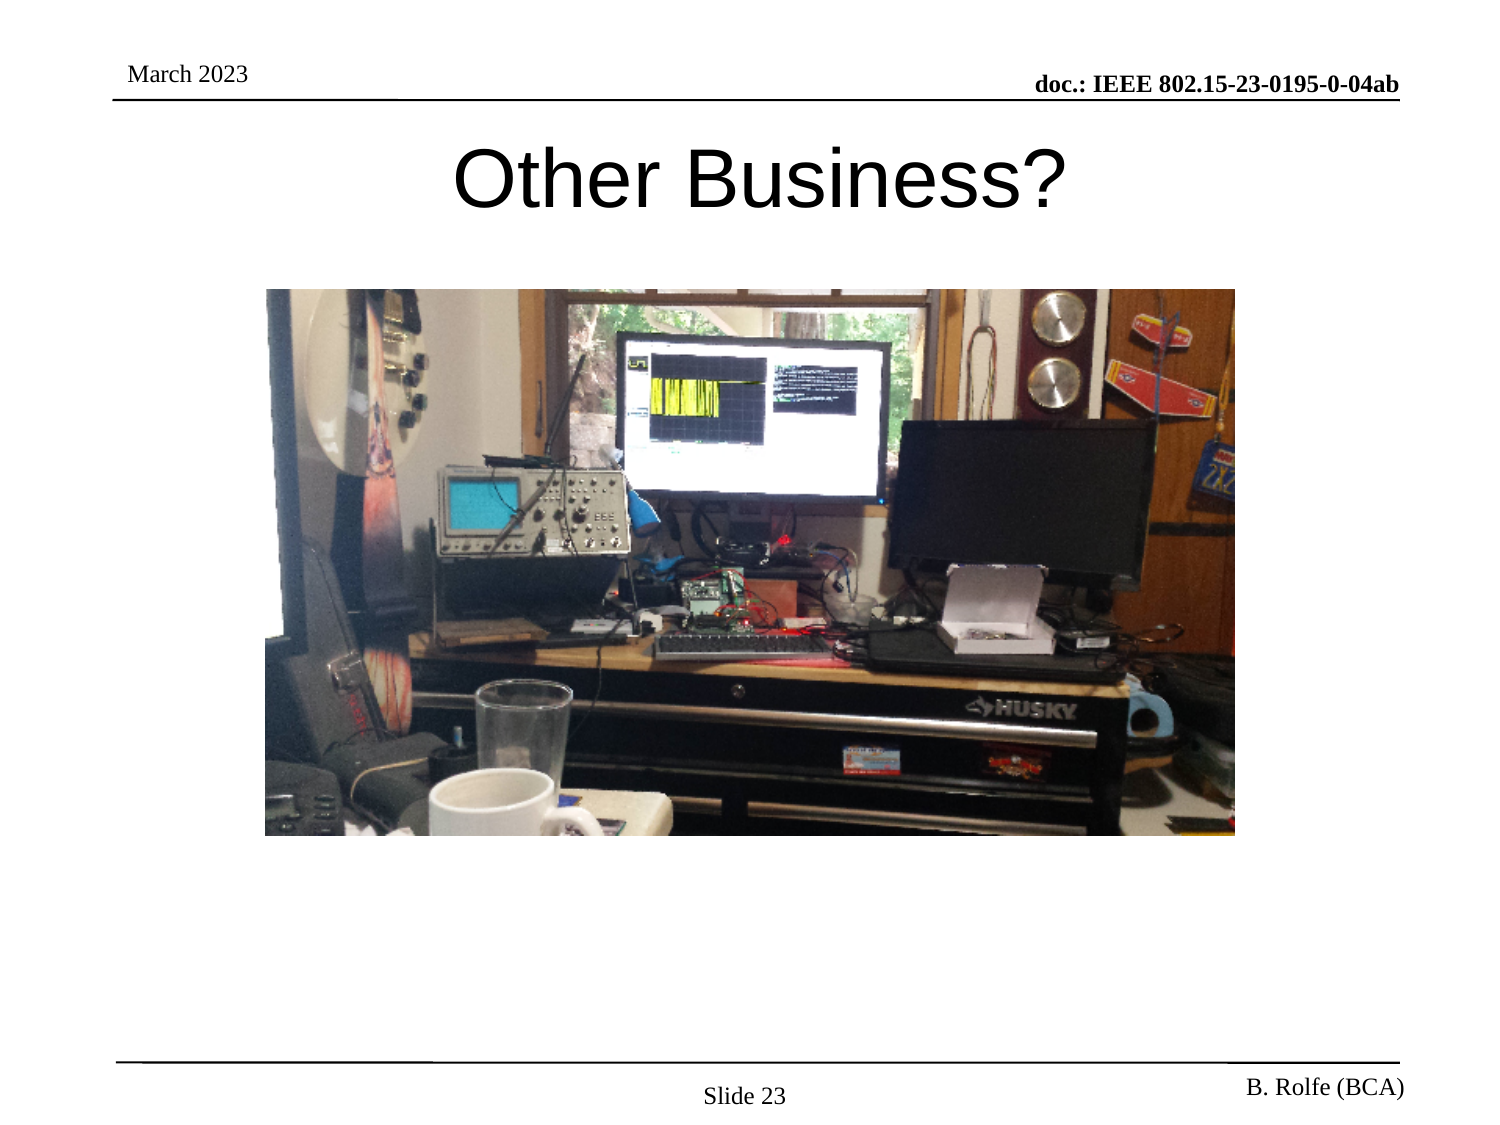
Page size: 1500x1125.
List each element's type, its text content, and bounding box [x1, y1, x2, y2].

picture [265, 289, 1235, 836]
title Other Business? [123, 112, 1398, 237]
slide_number Slide 23 [690, 1075, 799, 1115]
